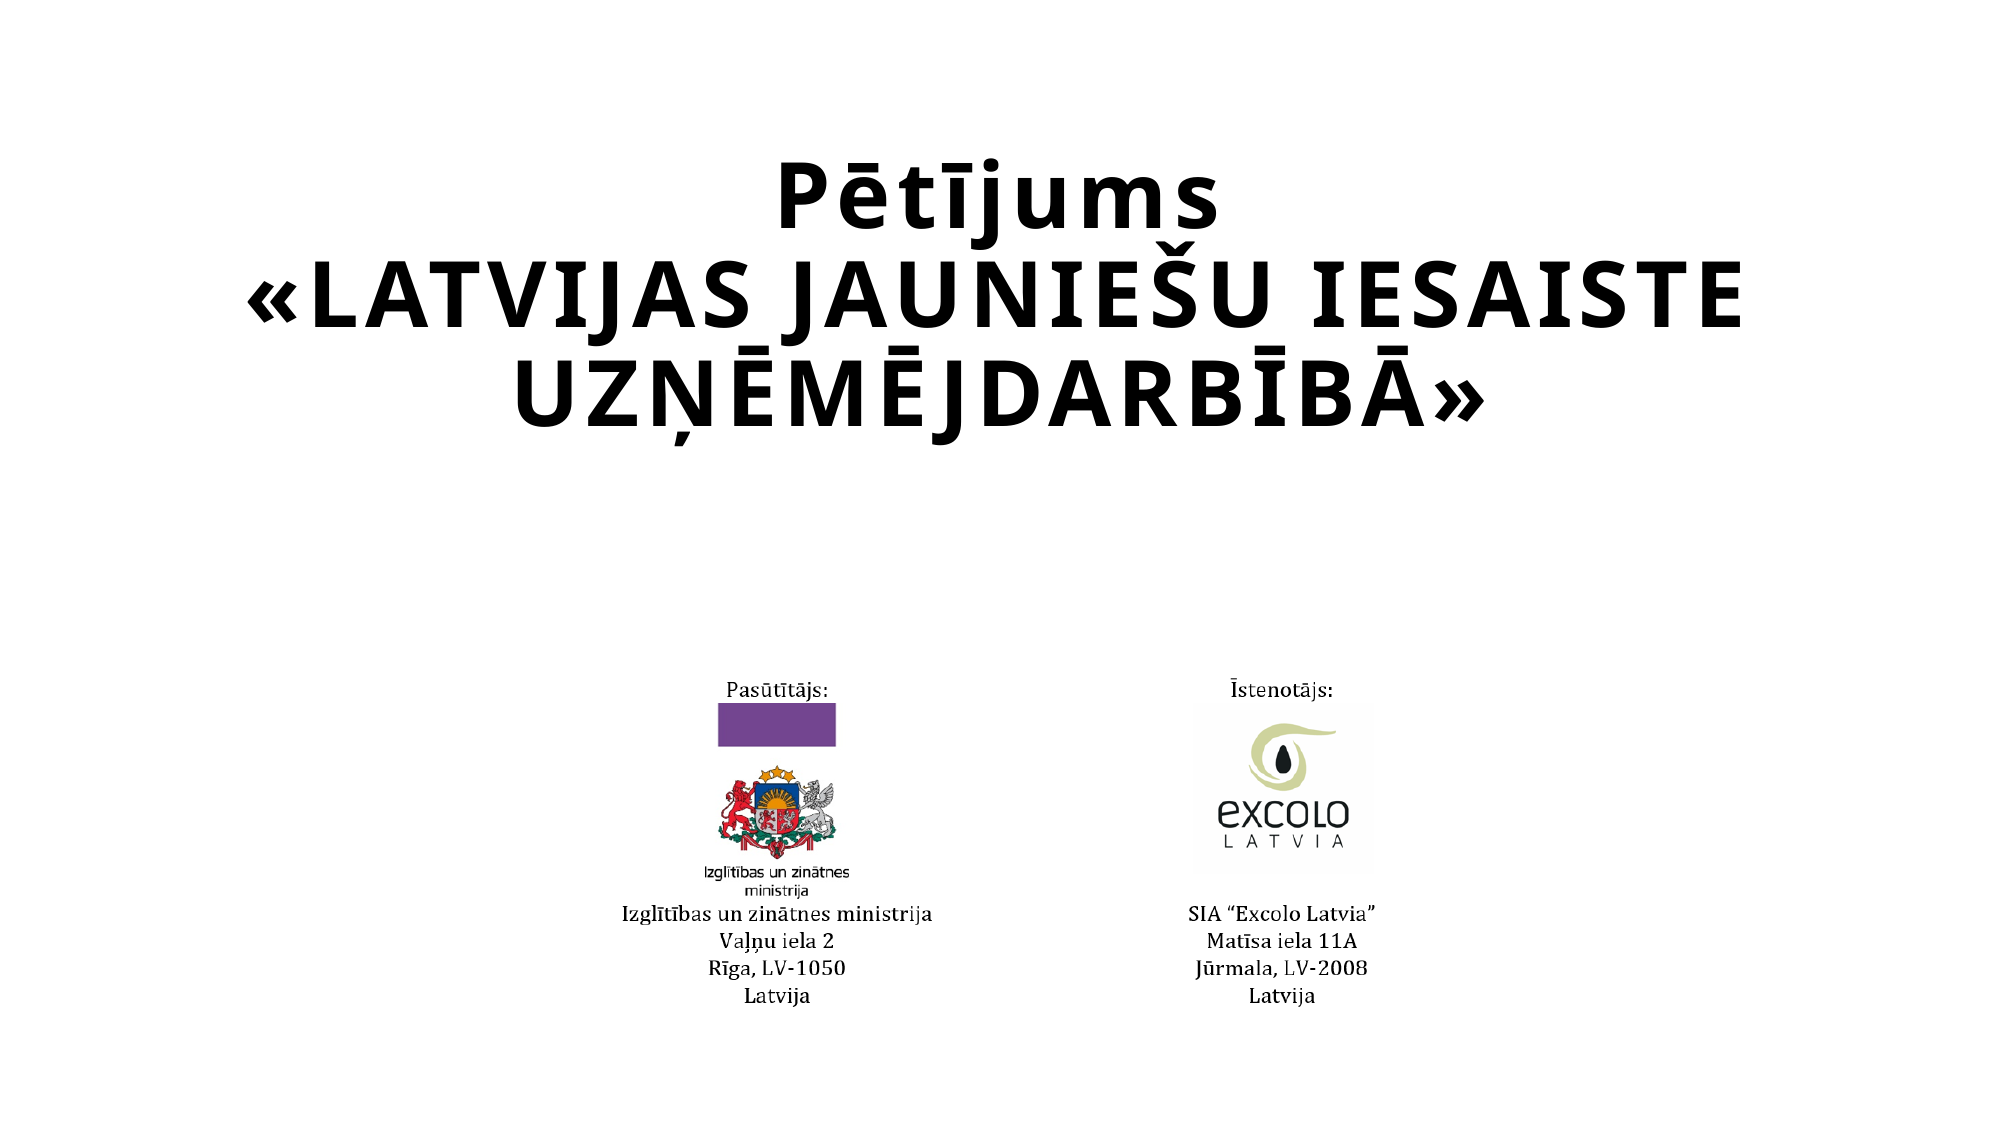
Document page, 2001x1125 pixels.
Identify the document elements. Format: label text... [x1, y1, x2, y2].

picture [615, 665, 1385, 1011]
title Pētījums «LATVIJAS JAUNIEŠU IESAISTE UZŅĒMĒJDARBĪBĀ» [161, 123, 1839, 473]
